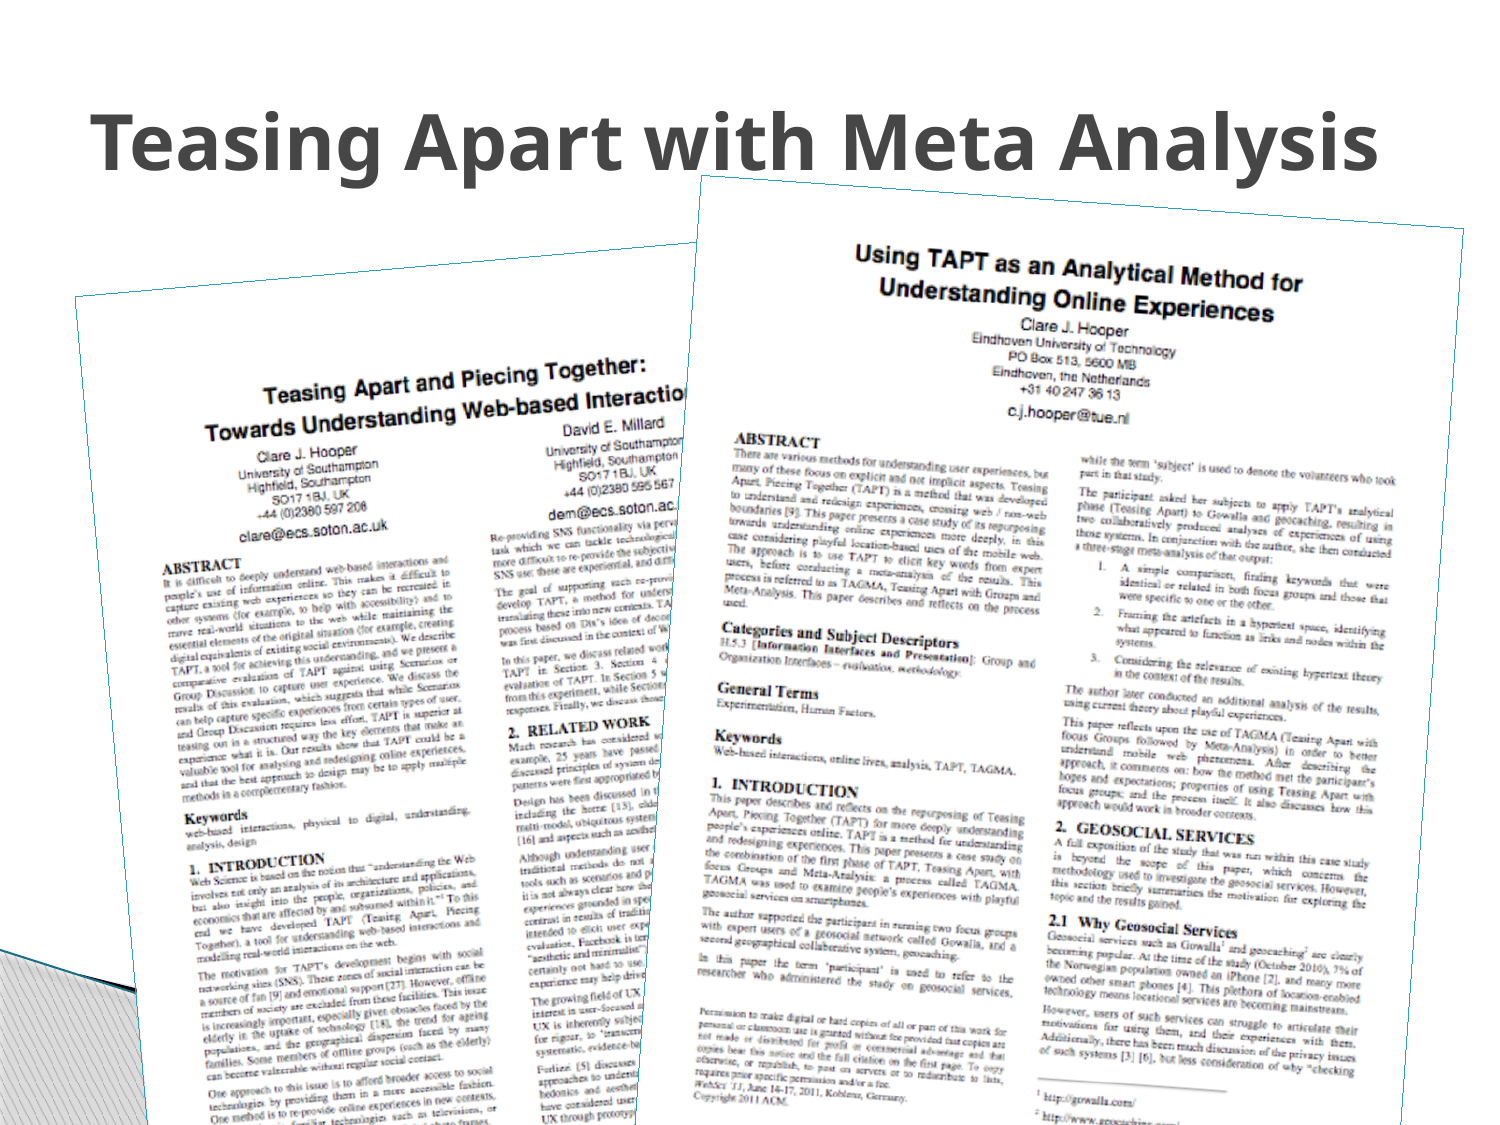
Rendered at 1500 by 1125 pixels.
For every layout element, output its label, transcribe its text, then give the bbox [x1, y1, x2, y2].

picture [76, 177, 1463, 1125]
title Teasing Apart with Meta Analysis [75, 45, 1425, 233]
